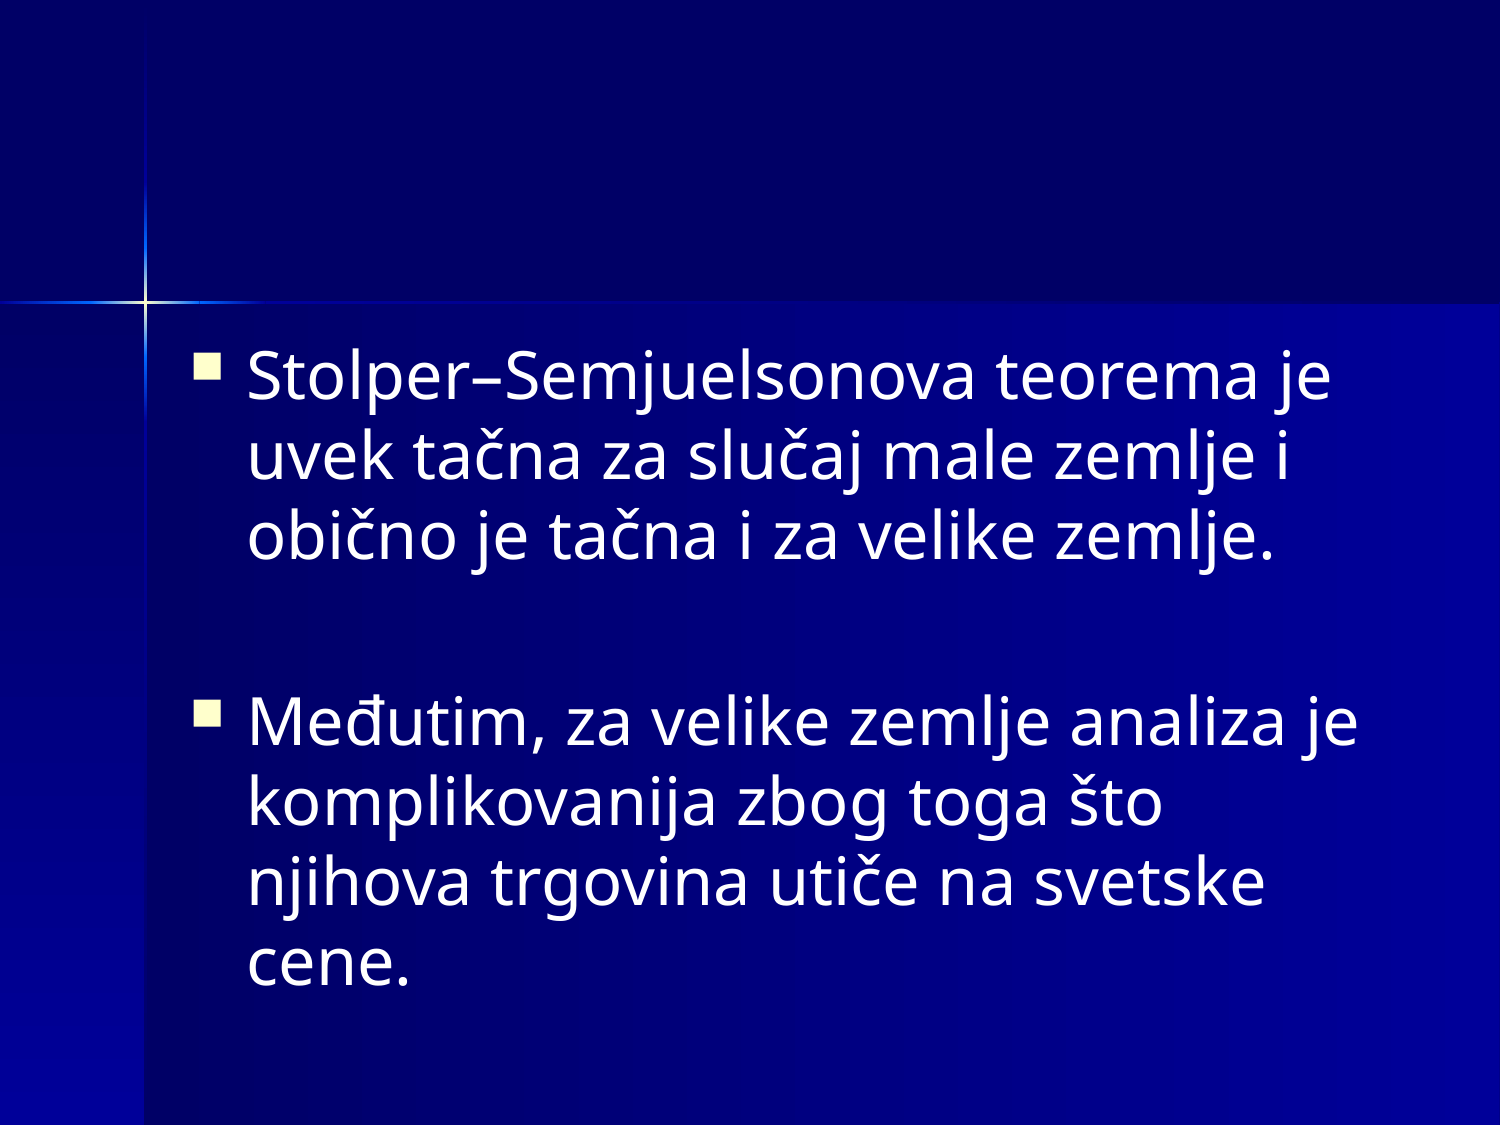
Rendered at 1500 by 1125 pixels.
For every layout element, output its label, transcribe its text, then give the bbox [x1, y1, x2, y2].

list Stolper–Semjuelsonova teorema je uvek tačna za slučaj male zemlje i obično je tačna i za velike zemlje. Međutim, za velike zemlje analiza je komplikovanija zbog toga što njihova trgovina utiče na svetske cene. [174, 324, 1413, 1001]
